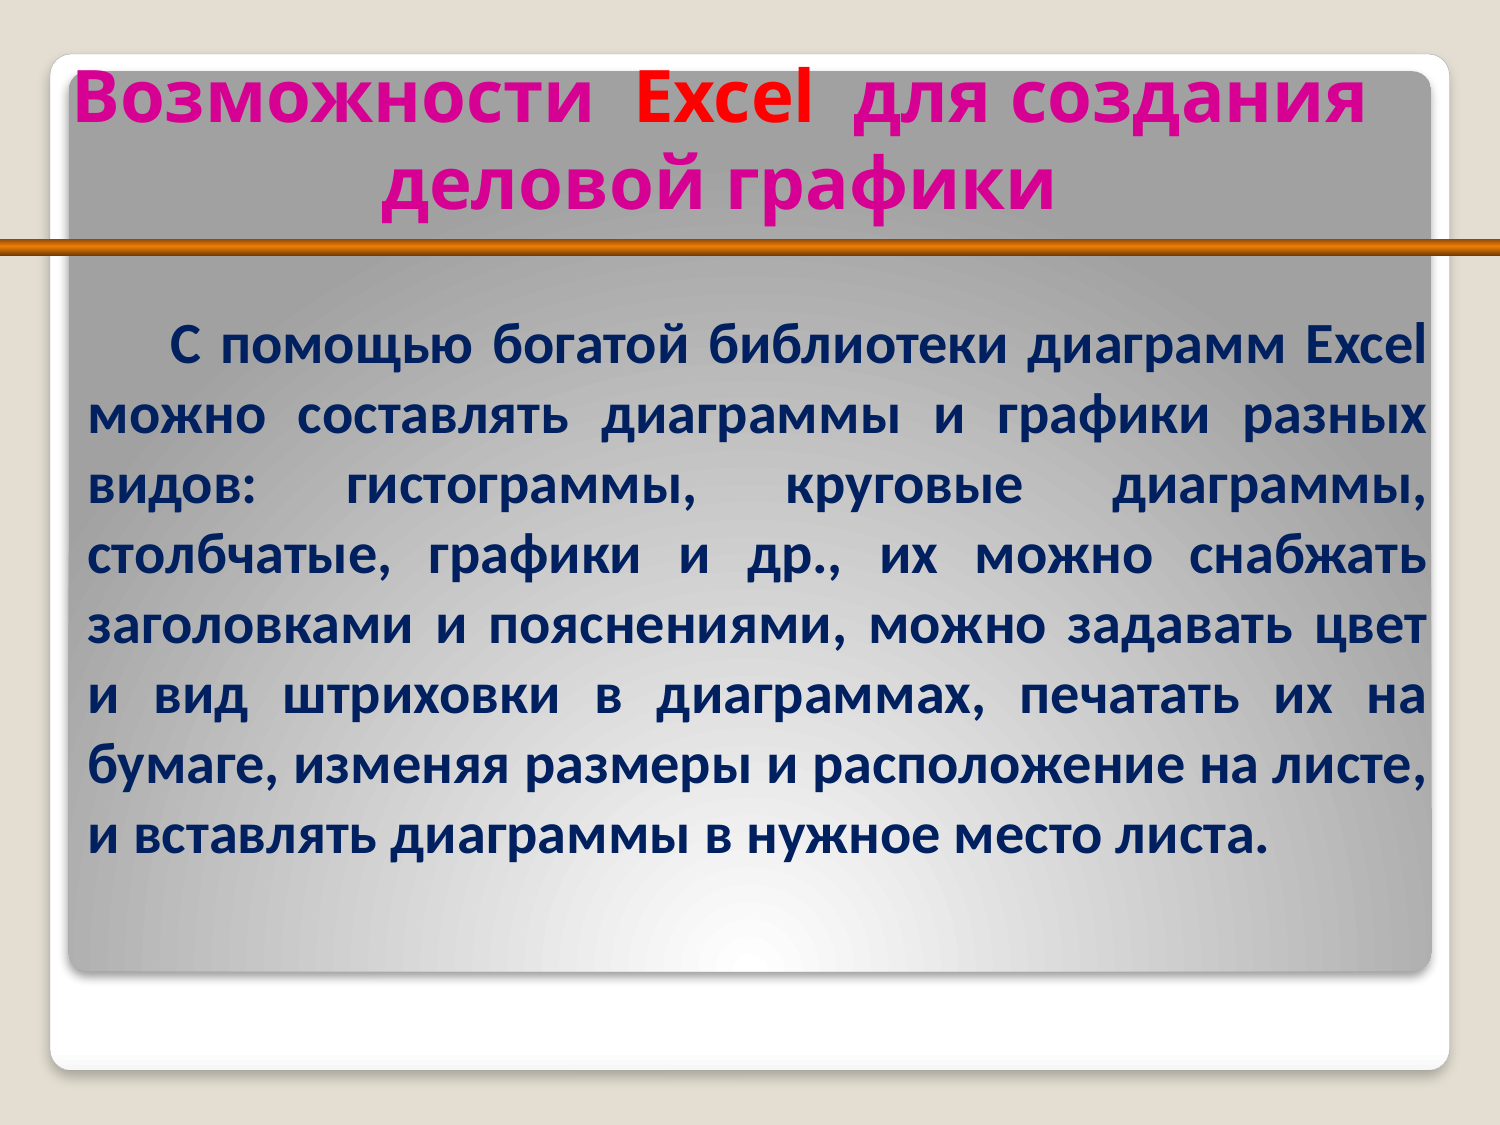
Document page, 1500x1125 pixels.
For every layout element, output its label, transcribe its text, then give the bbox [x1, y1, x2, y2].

list С помощью богатой библиотеки диаграмм Excel можно составлять диаграммы и графики разных видов: гистограммы, круговые диаграммы, столбчатые, графики и др., их можно снабжать заголовками и пояснениями, можно задавать цвет и вид штриховки в диаграммах, печатать их на бумаге, изменяя размеры и расположение на листе, и вставлять диаграммы в нужное место листа. [57, 290, 1443, 934]
title Возможности Excel для создания деловой графики [0, 42, 1440, 232]
text_box [0, 239, 1500, 256]
